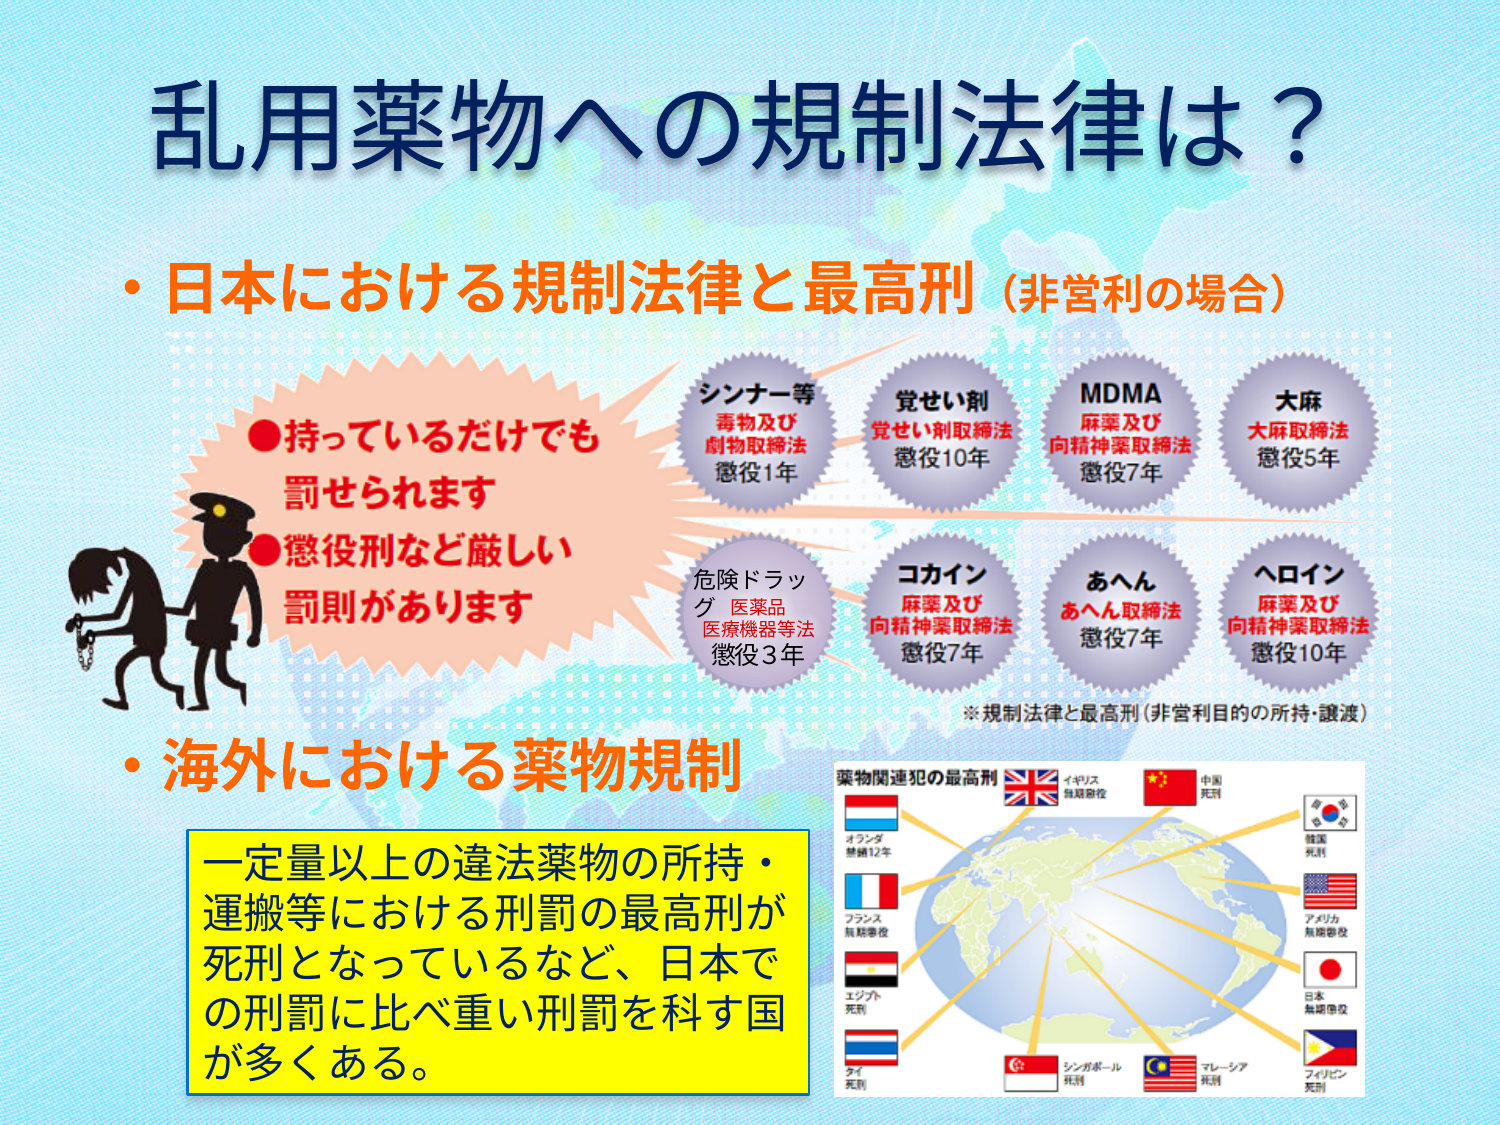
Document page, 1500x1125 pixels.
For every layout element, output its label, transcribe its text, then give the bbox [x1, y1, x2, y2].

picture [61, 488, 267, 716]
text_box ・日本における規制法律と最高刑（非営利の場合） [88, 257, 1471, 329]
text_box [163, 332, 1391, 729]
text_box 乱用薬物への規制法律は？ [0, 3, 1500, 245]
text_box ・海外における薬物規制 [88, 722, 1471, 807]
text_box 一定量以上の違法薬物の所持・運搬等における刑罰の最高刑が死刑となっているなど、日本での刑罰に比べ重い刑罰を科す国が多くある。 [187, 829, 809, 1095]
picture [833, 760, 1365, 1097]
